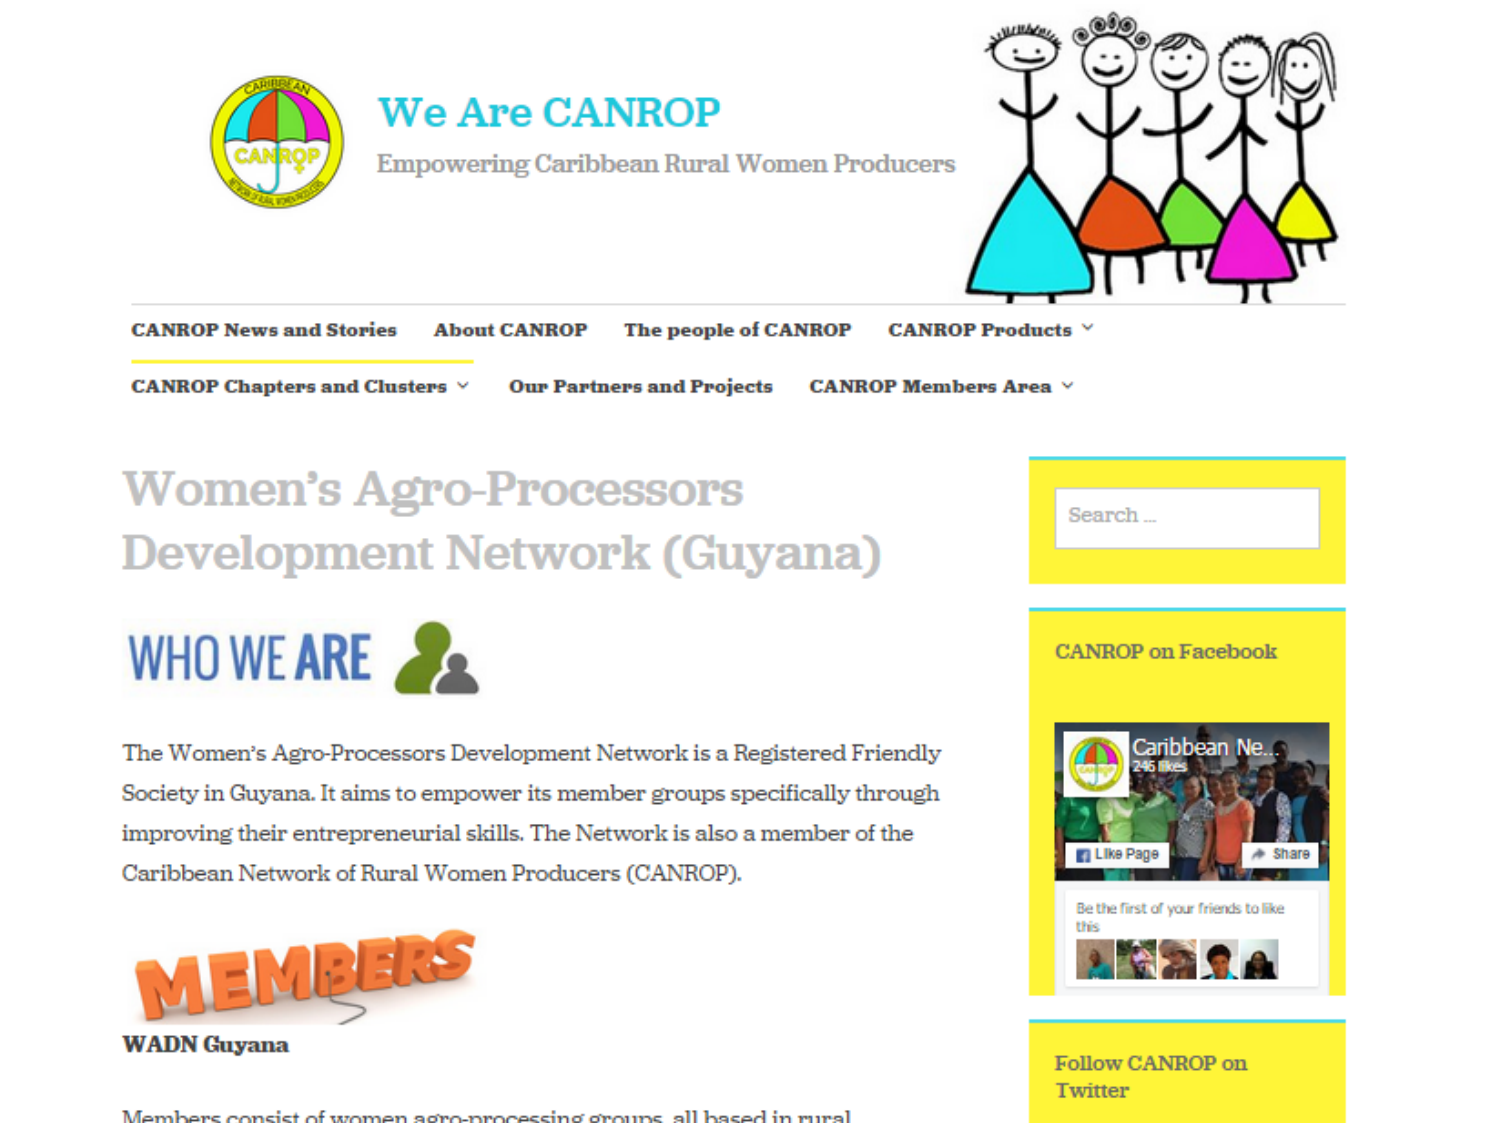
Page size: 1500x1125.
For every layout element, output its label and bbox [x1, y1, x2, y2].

picture [82, 0, 1377, 1124]
